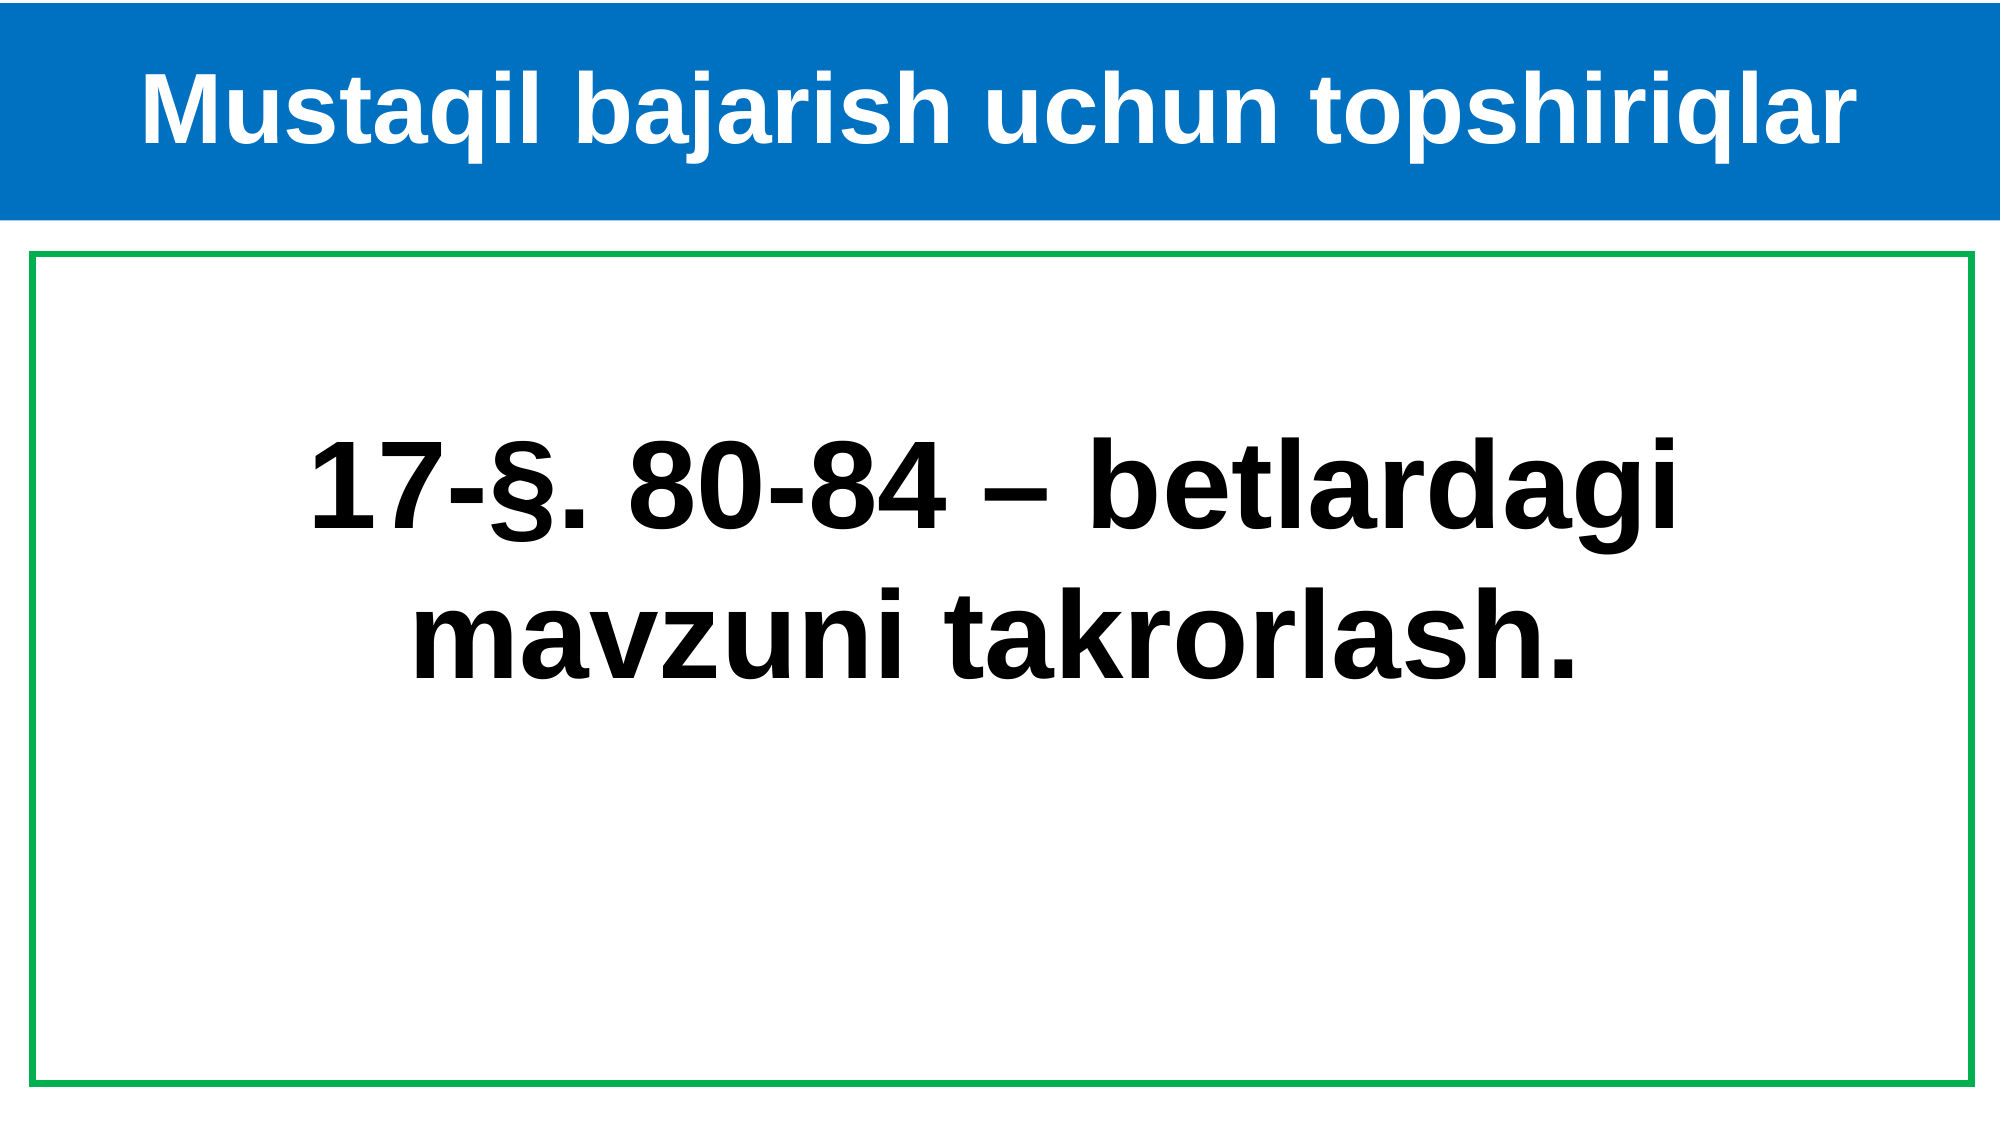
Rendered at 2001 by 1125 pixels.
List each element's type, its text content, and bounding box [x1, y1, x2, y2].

text_box [32, 253, 1973, 1085]
text_box 17-§. 80-84 – betlardagi mavzuni takrorlash. [89, 395, 1903, 711]
title Mustaqil bajarish uchun topshiriqlar [0, 3, 2000, 221]
